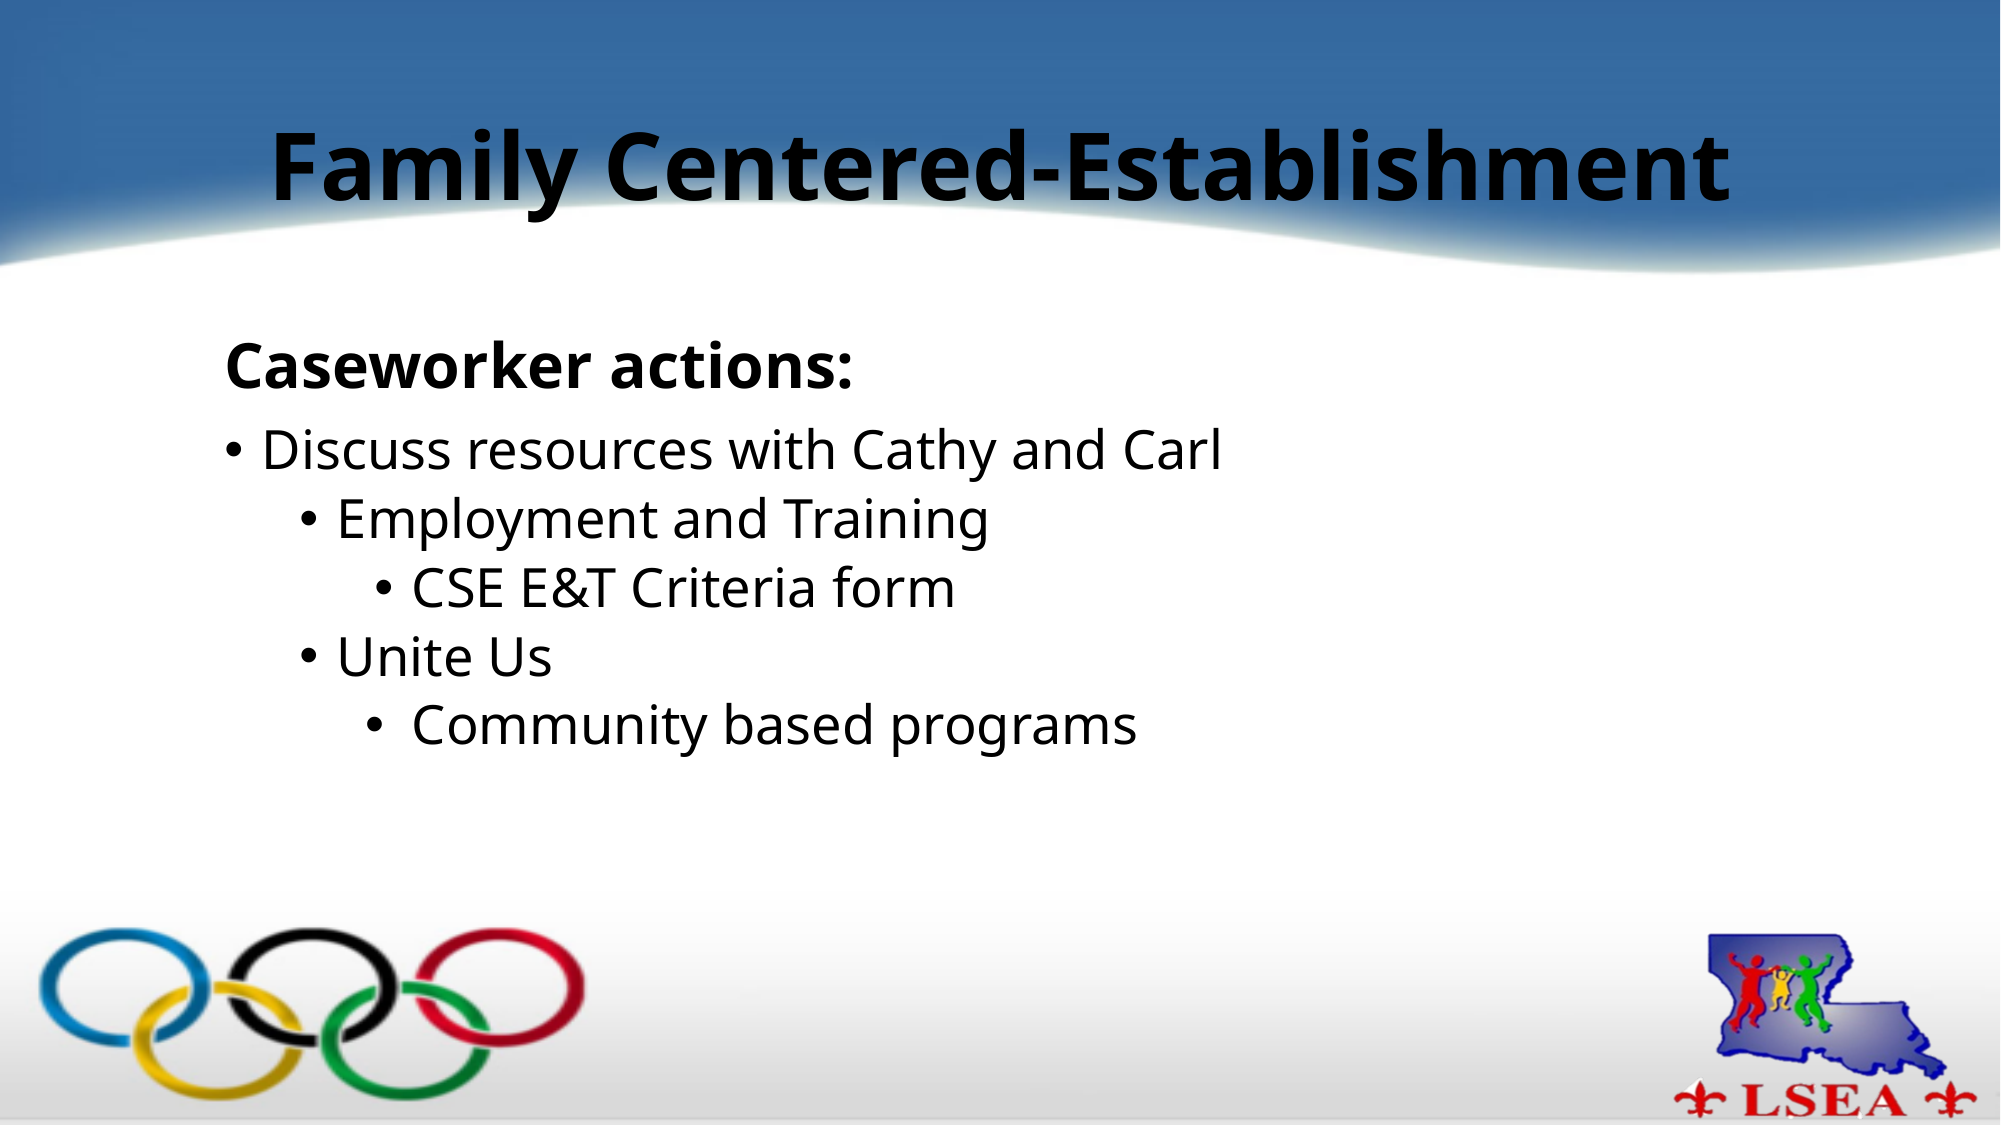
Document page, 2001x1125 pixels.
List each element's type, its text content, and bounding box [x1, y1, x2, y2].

list Caseworker actions: Discuss resources with Cathy and Carl Employment and Training CSE E&T Criteria form Unite Us Community based programs [209, 326, 1859, 855]
picture [0, 0, 2001, 1125]
title Family Centered-Establishment [0, 59, 2000, 282]
